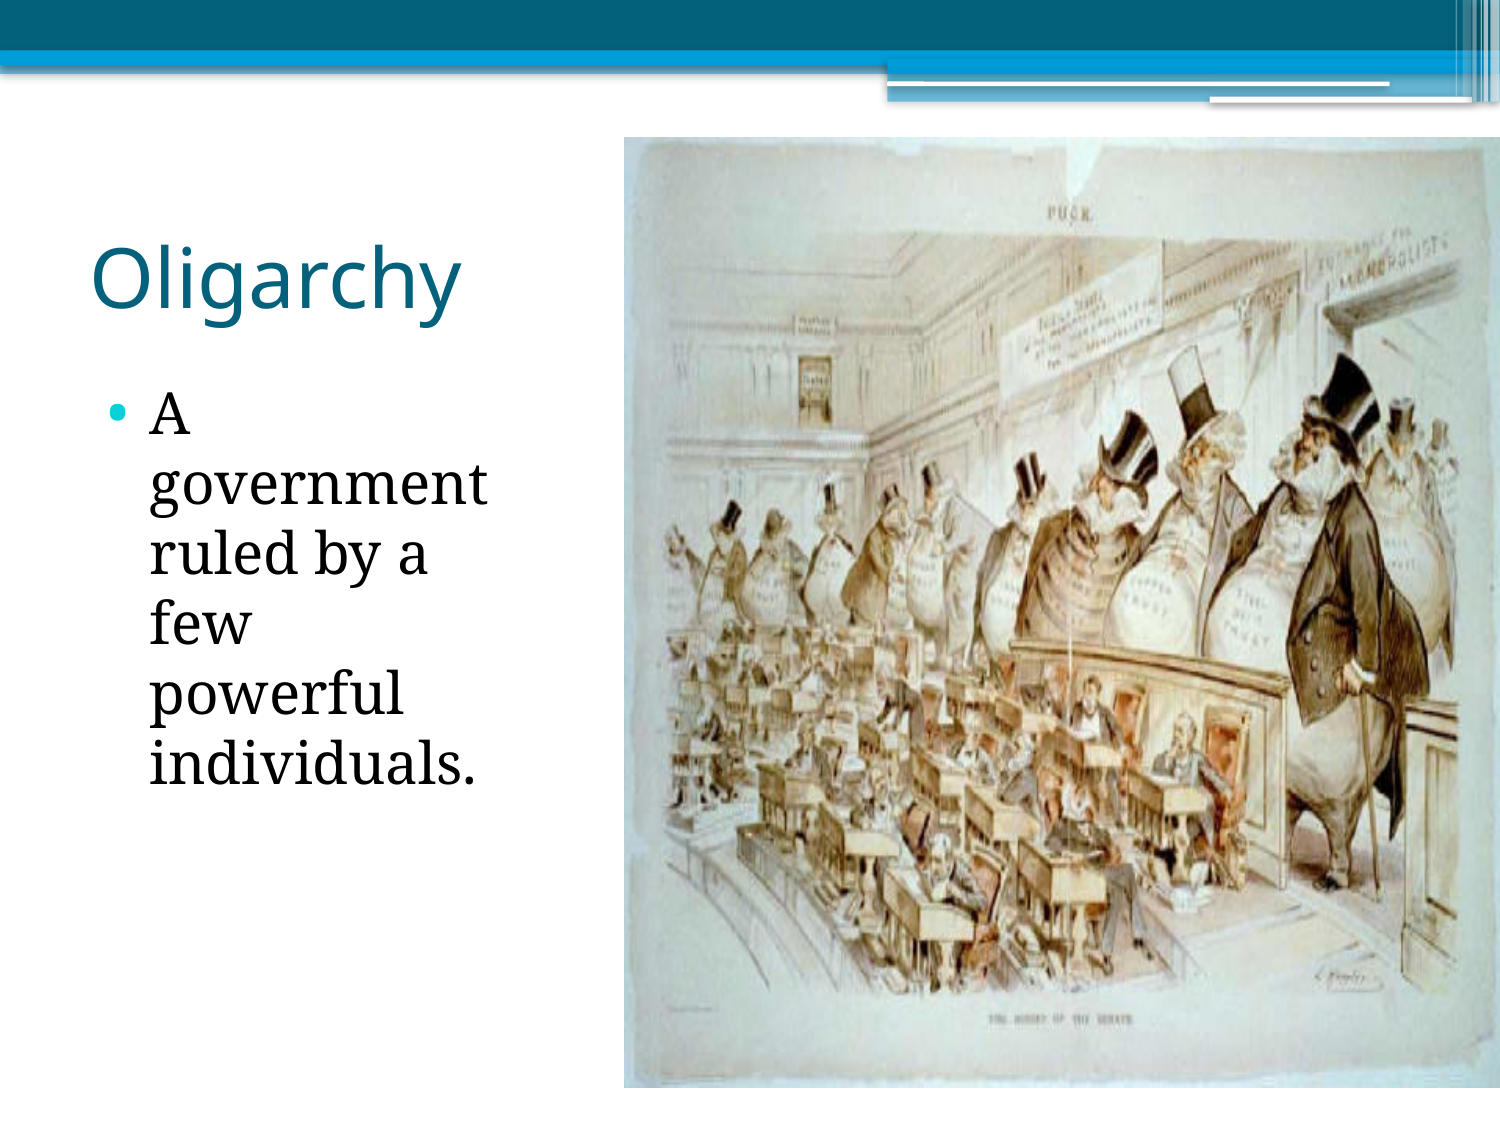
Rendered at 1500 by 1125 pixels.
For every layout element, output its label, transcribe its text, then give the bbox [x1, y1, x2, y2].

list A government ruled by a few powerful individuals. [75, 368, 525, 1079]
picture [624, 137, 1500, 1088]
title Oligarchy [75, 187, 617, 363]
